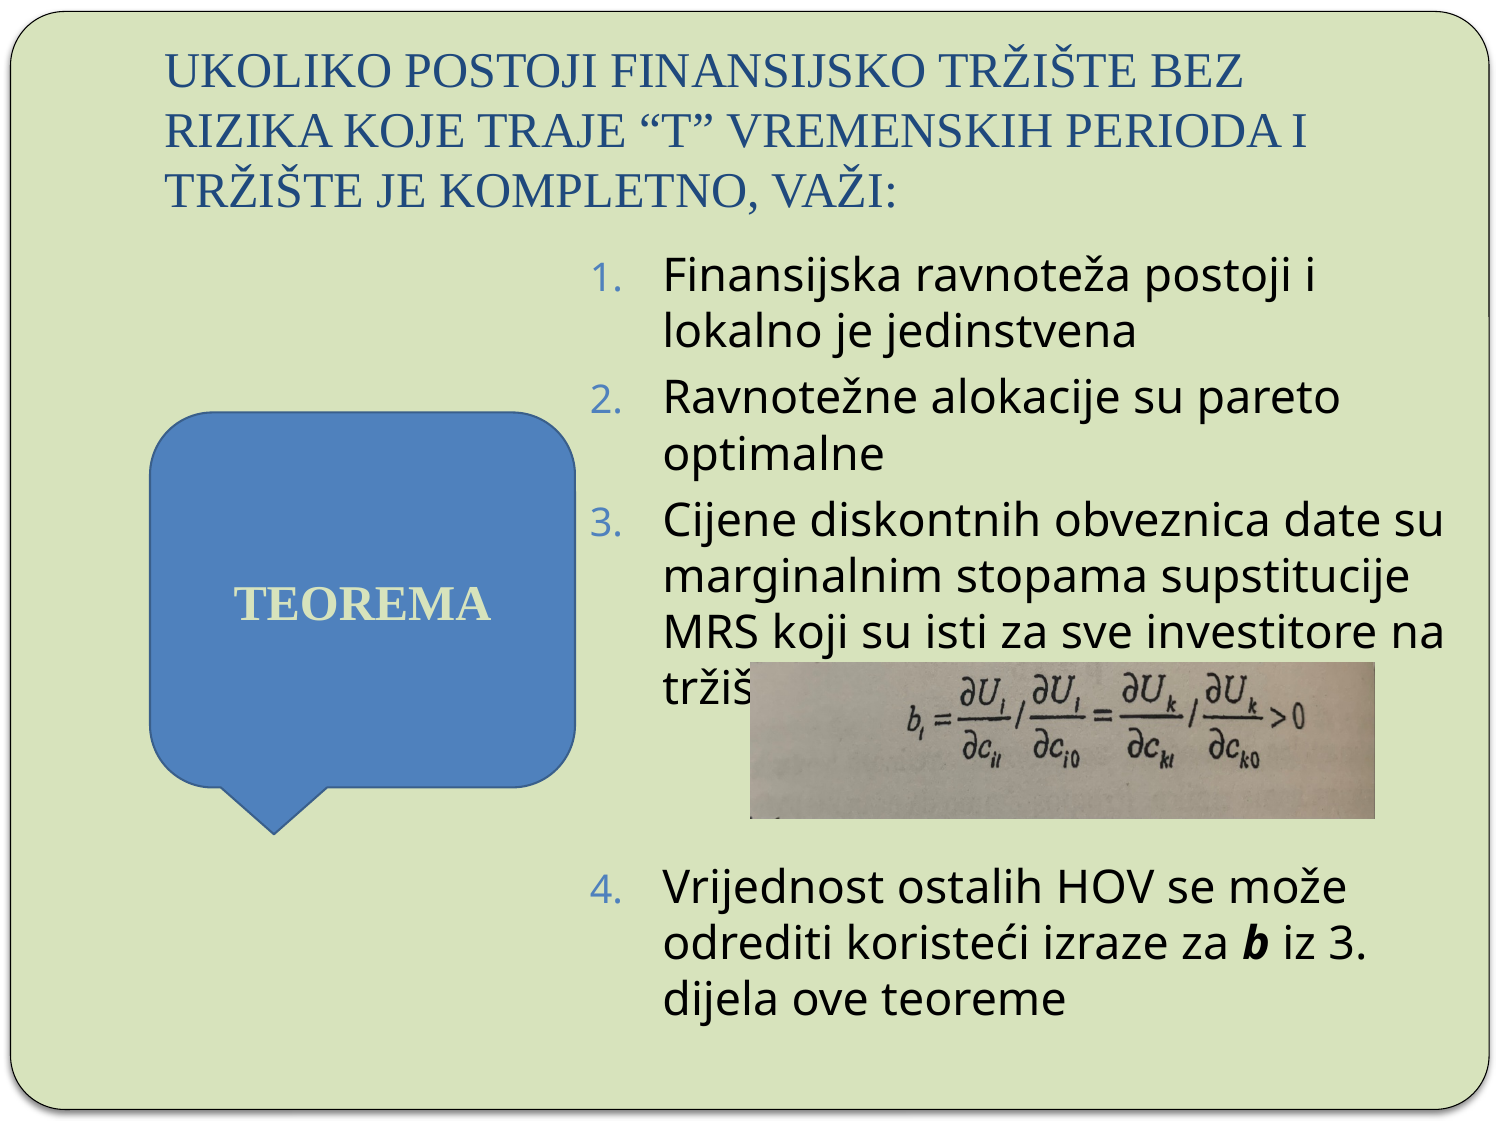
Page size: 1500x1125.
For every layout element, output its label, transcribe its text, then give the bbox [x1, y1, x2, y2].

text_box TEOREMA [148, 411, 577, 836]
list Finansijska ravnoteža postoji i lokalno je jedinstvena Ravnotežne alokacije su pareto optimalne Cijene diskontnih obveznica date su marginalnim stopama supstitucije MRS koji su isti za sve investitore na tržištu Vrijednost ostalih HOV se može odrediti koristeći izraze za b iz 3. dijela ove teoreme [575, 237, 1500, 1038]
title UKOLIKO POSTOJI FINANSIJSKO TRŽIŠTE BEZ RIZIKA KOJE TRAJE “T” VREMENSKIH PERIODA I TRŽIŠTE JE KOMPLETNO, VAŽI: [150, 45, 1425, 233]
picture [749, 662, 1376, 819]
